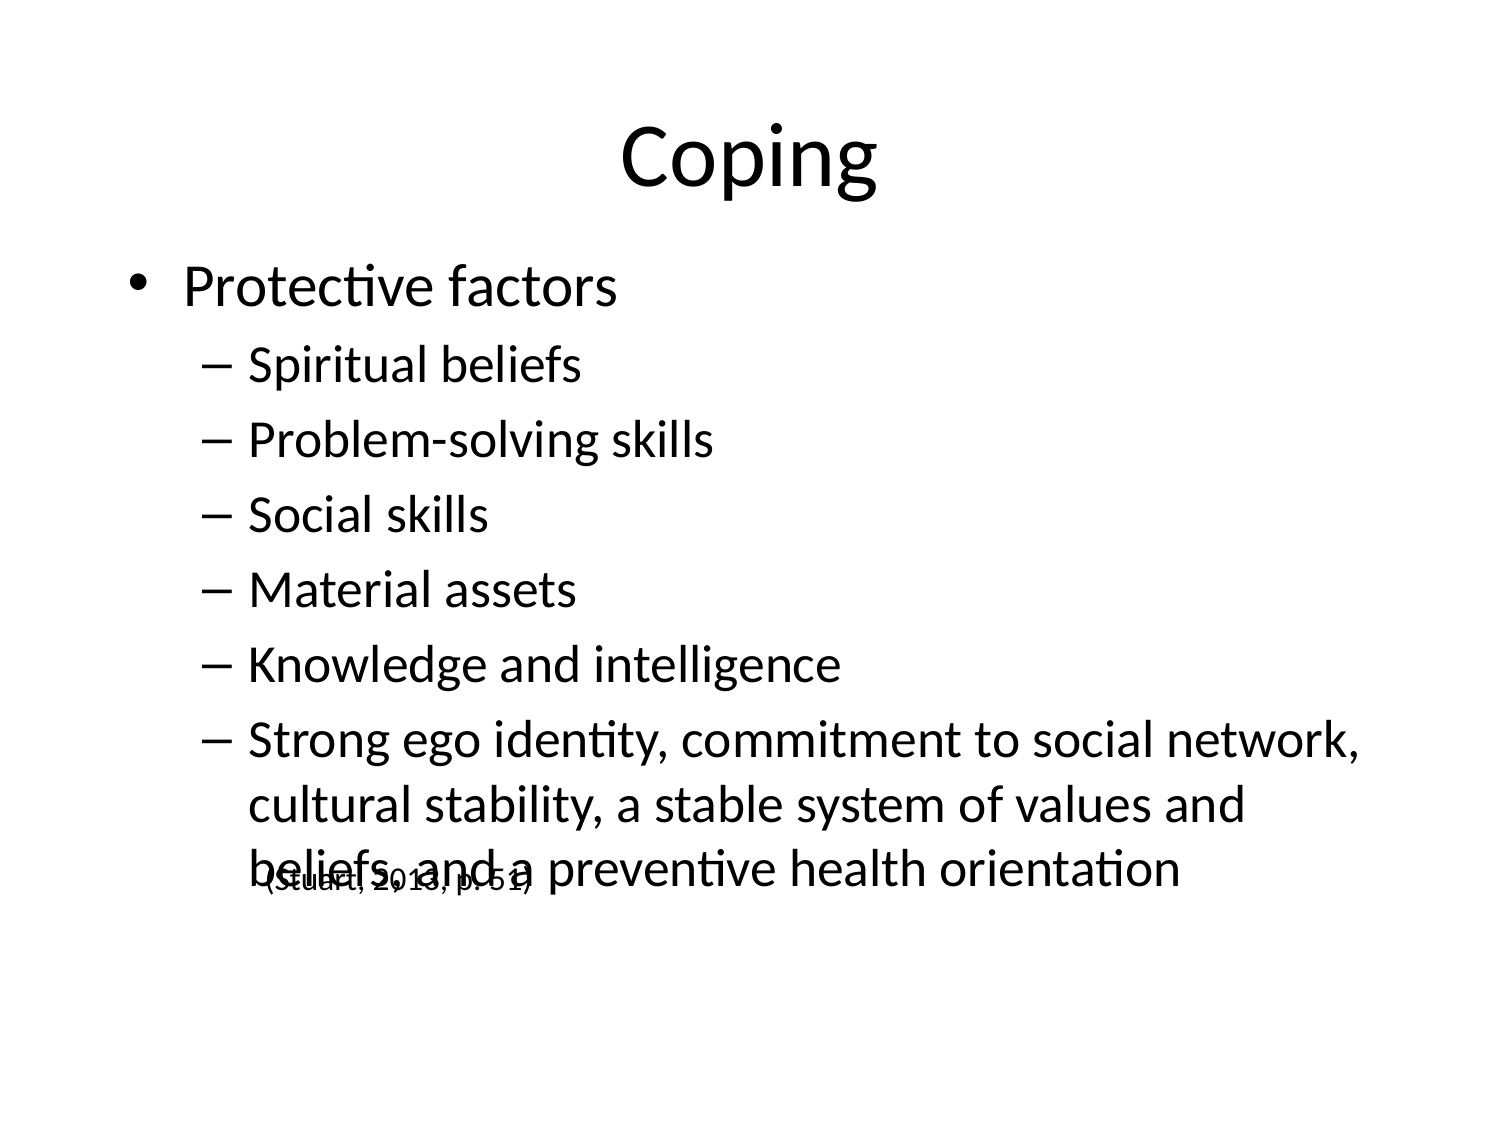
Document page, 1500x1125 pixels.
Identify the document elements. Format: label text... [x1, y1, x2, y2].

list Protective factors Spiritual beliefs Problem-solving skills Social skills Material assets Knowledge and intelligence Strong ego identity, commitment to social network, cultural stability, a stable system of values and beliefs, and a preventive health orientation [112, 237, 1388, 913]
title Coping [112, 50, 1388, 237]
text_box (Stuart, 2013, p. 51) [249, 849, 788, 905]
